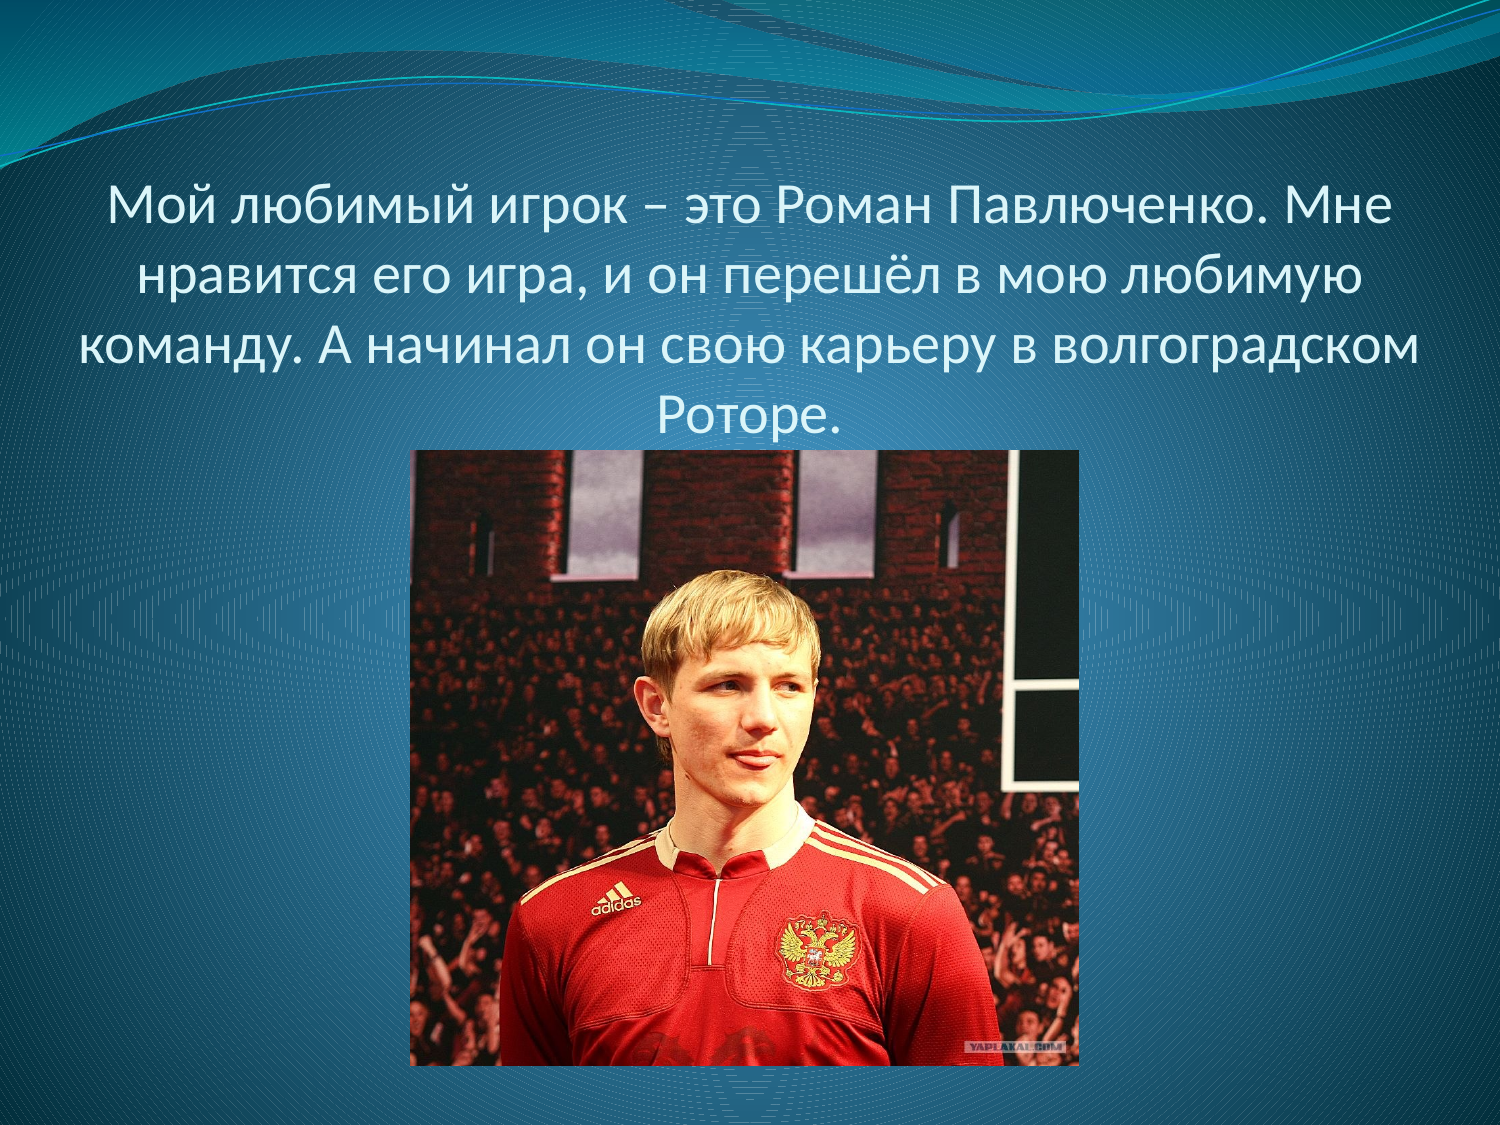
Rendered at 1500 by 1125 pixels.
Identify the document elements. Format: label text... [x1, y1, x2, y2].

title Мой любимый игрок – это Роман Павлюченко. Мне нравится его игра, и он перешёл в мою любимую команду. А начинал он свою карьеру в волгоградском Роторе. [75, 115, 1425, 446]
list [409, 450, 1079, 1066]
